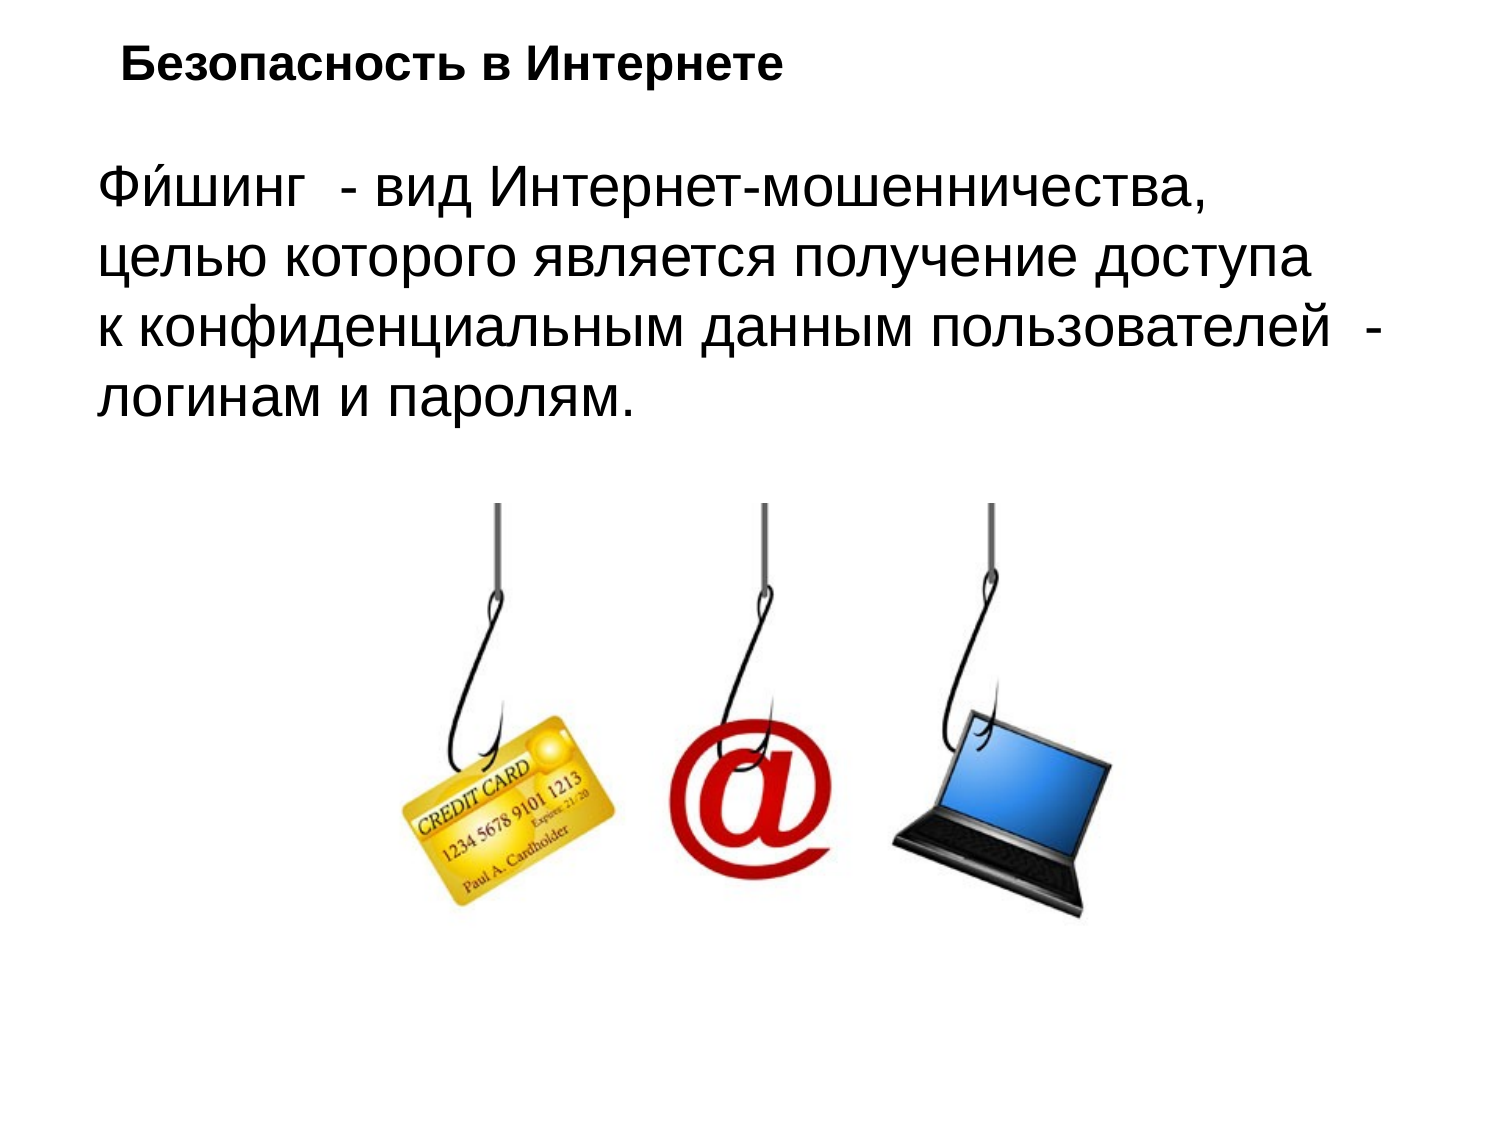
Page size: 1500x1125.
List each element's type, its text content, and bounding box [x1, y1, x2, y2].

text_box Безопасность в Интернете [105, 23, 926, 99]
picture [374, 503, 1157, 940]
list Фи́шинг - вид Интернет-мошенничества, целью которого является получение доступа к конфиденциальным данным пользователей - логинам и паролям. [82, 140, 1461, 886]
